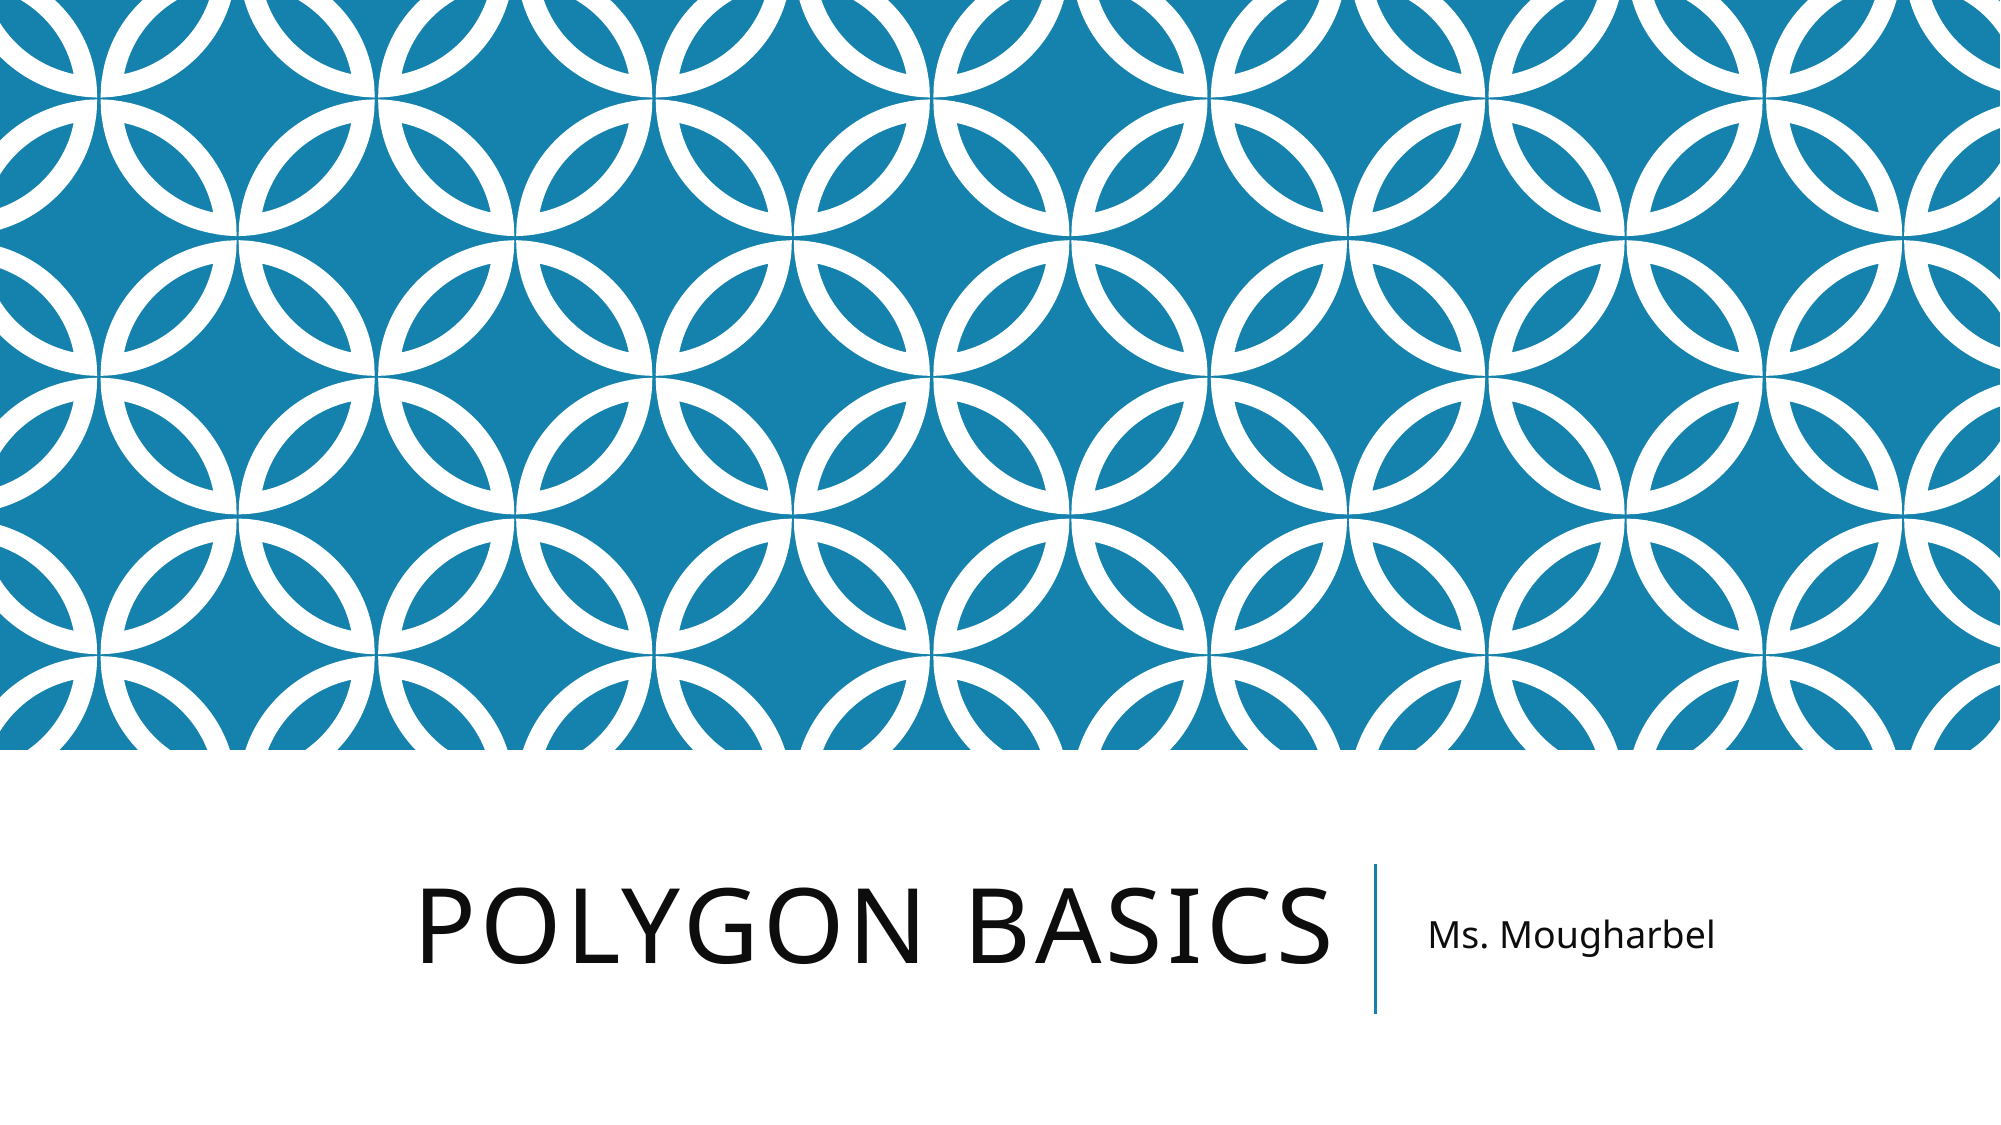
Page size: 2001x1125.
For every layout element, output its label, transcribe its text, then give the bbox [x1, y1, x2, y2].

title Polygon Basics [75, 813, 1350, 1054]
subtitle Ms. Mougharbel [1412, 813, 1938, 1054]
